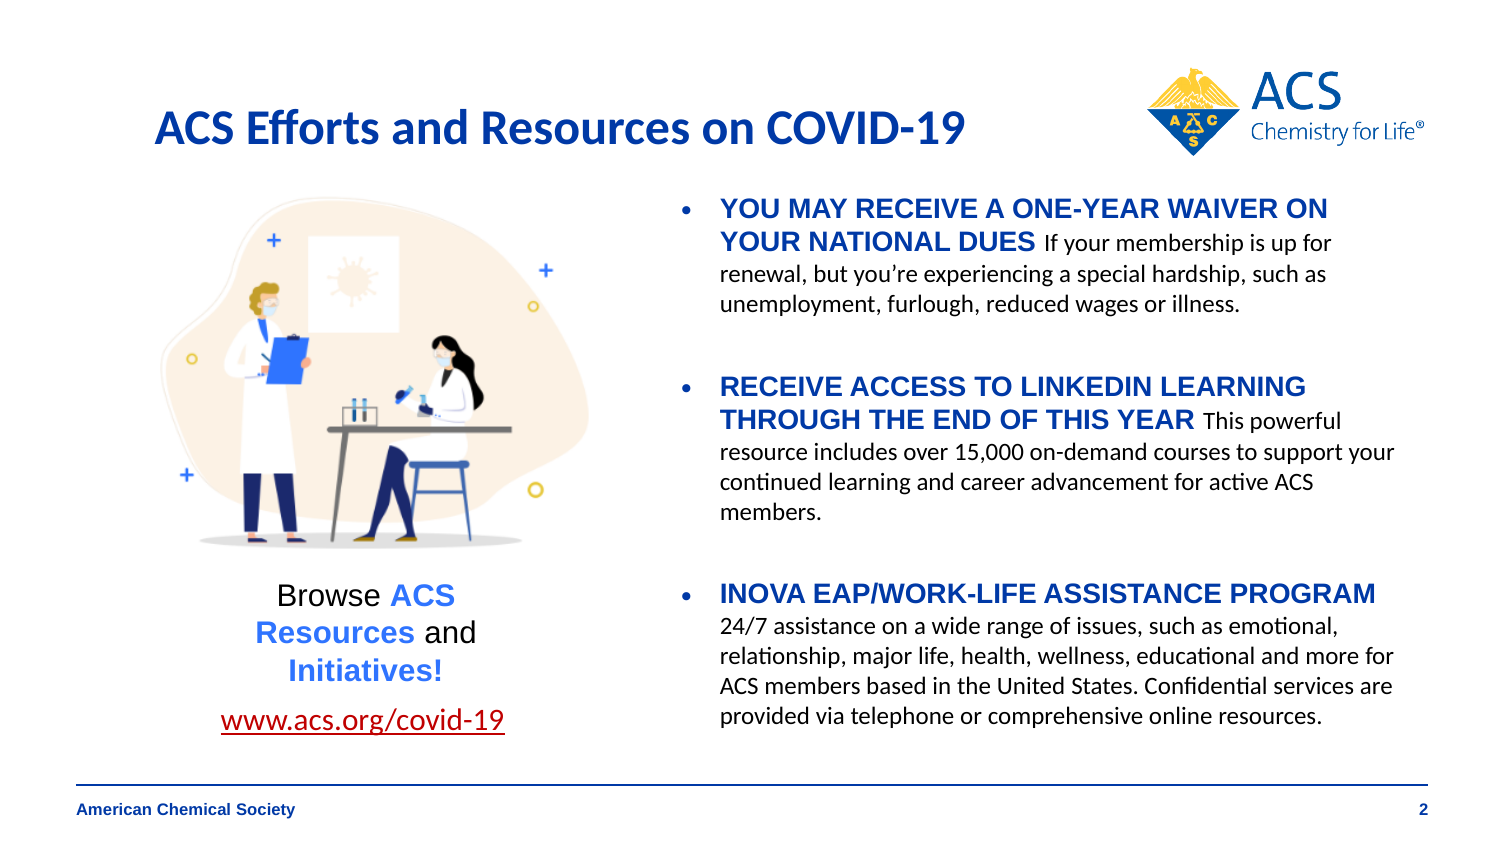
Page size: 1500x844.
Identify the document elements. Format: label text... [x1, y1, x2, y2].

picture [132, 157, 632, 578]
text_box www.acs.org/covid-19 [204, 693, 528, 743]
text_box YOU MAY RECEIVE A ONE-YEAR WAIVER ON YOUR NATIONAL DUES If your membership is up for renewal, but you’re experiencing a special hardship, such as unemployment, furlough, reduced wages or illness. RECEIVE ACCESS TO LINKEDIN LEARNING THROUGH THE END OF THIS YEAR This powerful resource includes over 15,000 on-demand courses to support your continued learning and career advancement for active ACS members. INOVA EAP/WORK-LIFE ASSISTANCE PROGRAM 24/7 assistance on a wide range of issues, such as emotional, relationship, major life, health, wellness, educational and more for ACS members based in the United States. Confidential services are provided via telephone or comprehensive online resources. [662, 182, 1417, 743]
text_box Browse ACS Resources and Initiatives! [221, 586, 511, 697]
title ACS Efforts and Resources on COVID-19 [79, 39, 1001, 156]
picture [1147, 67, 1425, 156]
